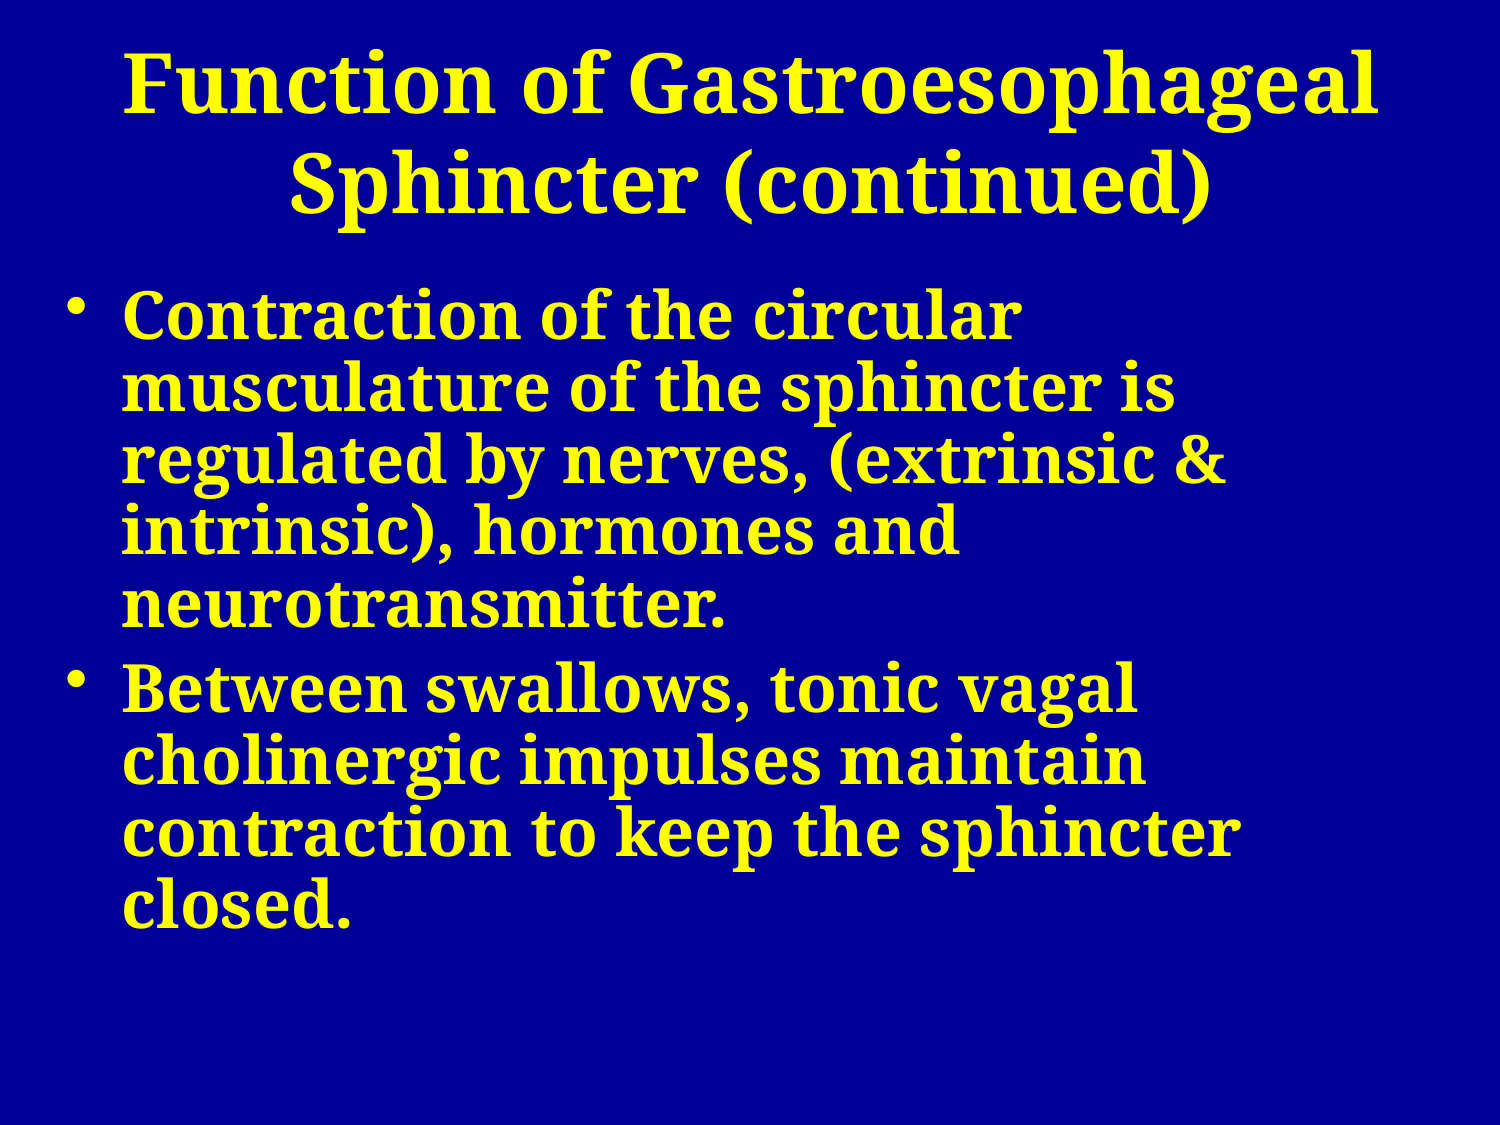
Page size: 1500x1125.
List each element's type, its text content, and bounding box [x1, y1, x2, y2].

list Contraction of the circular musculature of the sphincter is regulated by nerves, (extrinsic & intrinsic), hormones and neurotransmitter. Between swallows, tonic vagal cholinergic impulses maintain contraction to keep the sphincter closed. [49, 273, 1388, 951]
title Function of Gastroesophageal Sphincter (continued) [76, 66, 1428, 195]
